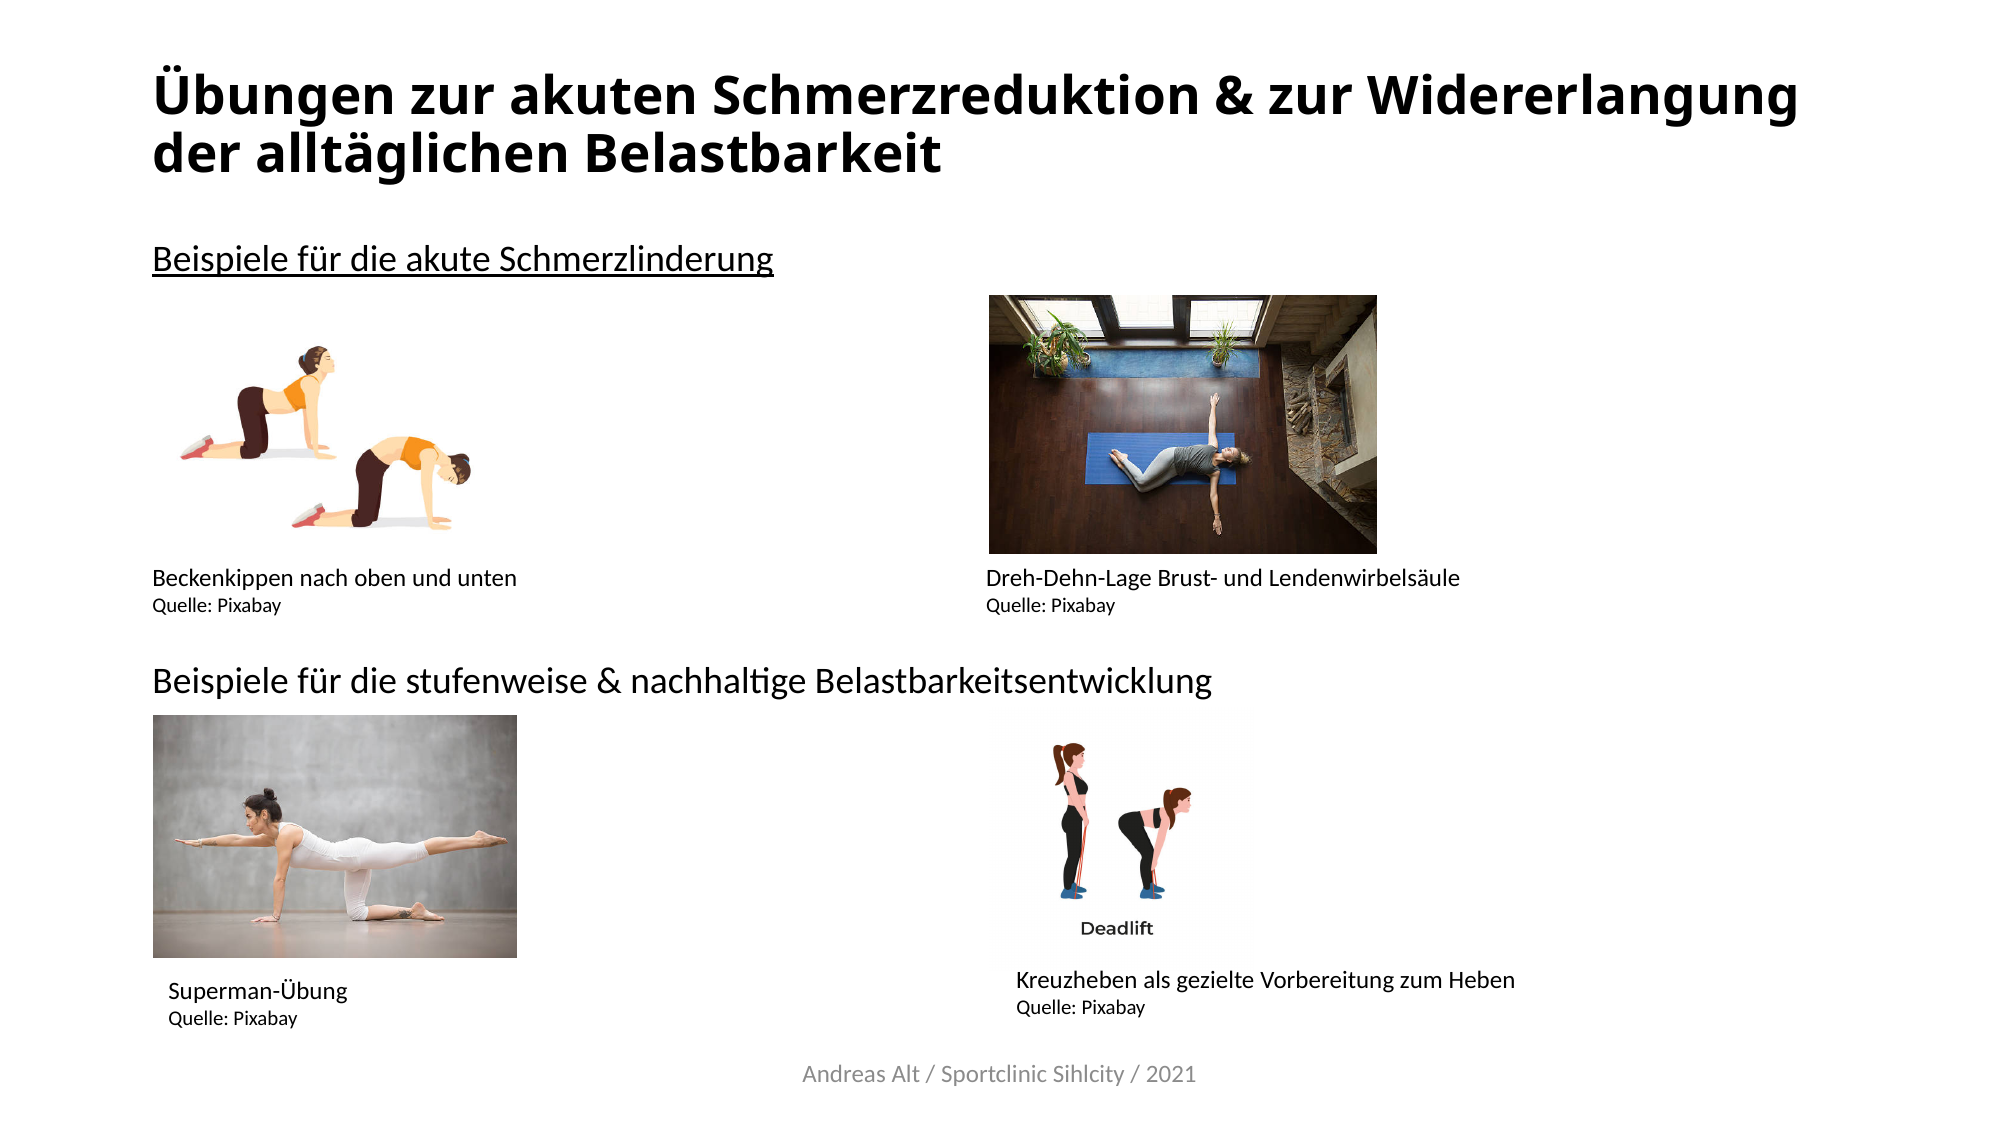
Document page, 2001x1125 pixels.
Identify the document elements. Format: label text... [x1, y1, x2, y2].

picture [153, 715, 517, 958]
title Übungen zur akuten Schmerzreduktion & zur Widererlangung der alltäglichen Belastbarkeit [137, 59, 1863, 193]
list Beispiele für die akute Schmerzlinderung Beispiele für die stufenweise & nachhaltige Belastbarkeitsentwicklung [137, 231, 1863, 1103]
text_box Kreuzheben als gezielte Vorbereitung zum Heben Quelle: Pixabay [1001, 956, 1572, 1027]
text_box Dreh-Dehn-Lage Brust- und Lendenwirbelsäule Quelle: Pixabay [971, 554, 1479, 624]
picture [153, 318, 504, 555]
picture [989, 706, 1254, 971]
picture [989, 295, 1377, 555]
text_box Beckenkippen nach oben und unten Quelle: Pixabay [137, 554, 560, 624]
text_box Superman-Übung Quelle: Pixabay [153, 966, 529, 1037]
